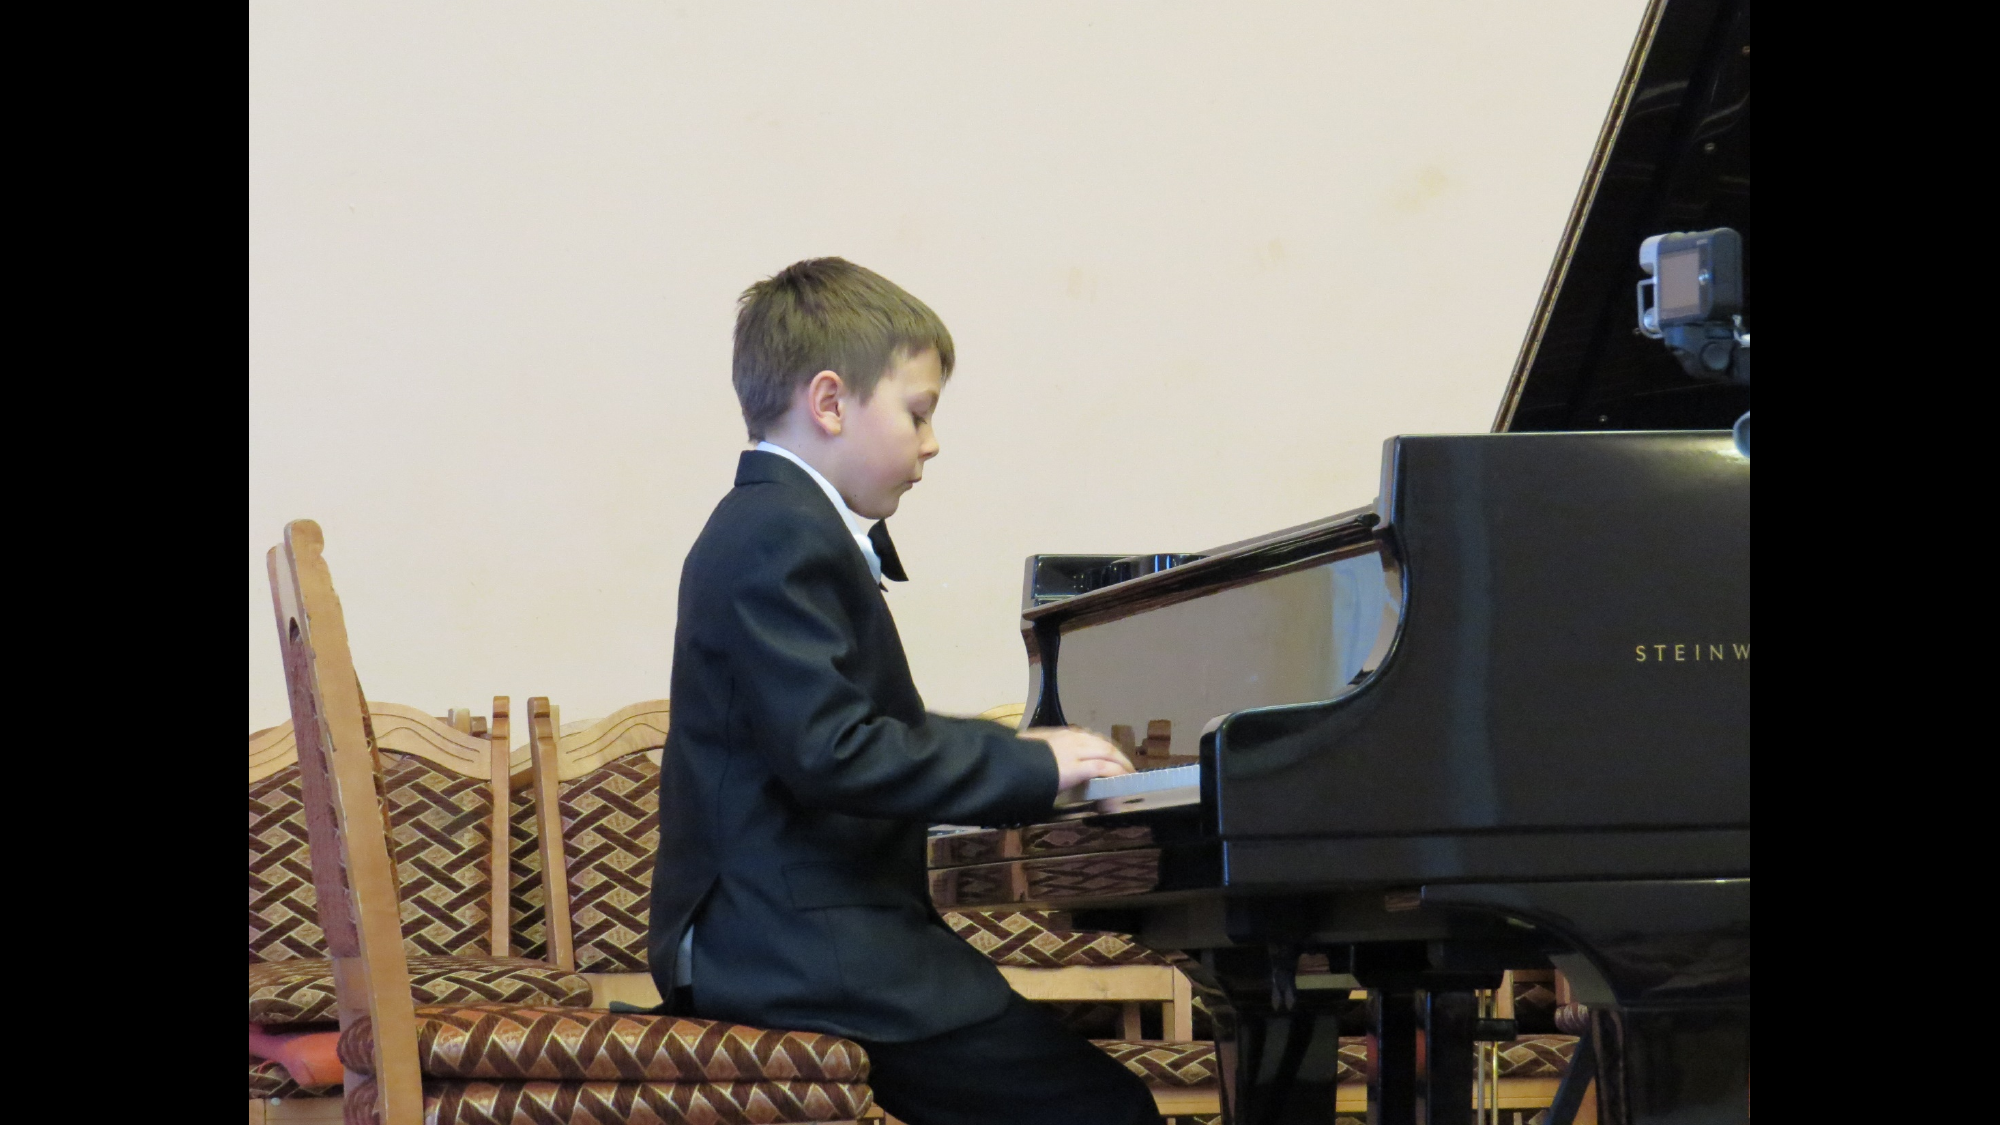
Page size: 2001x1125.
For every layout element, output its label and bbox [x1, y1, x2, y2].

picture [249, 0, 1750, 1125]
